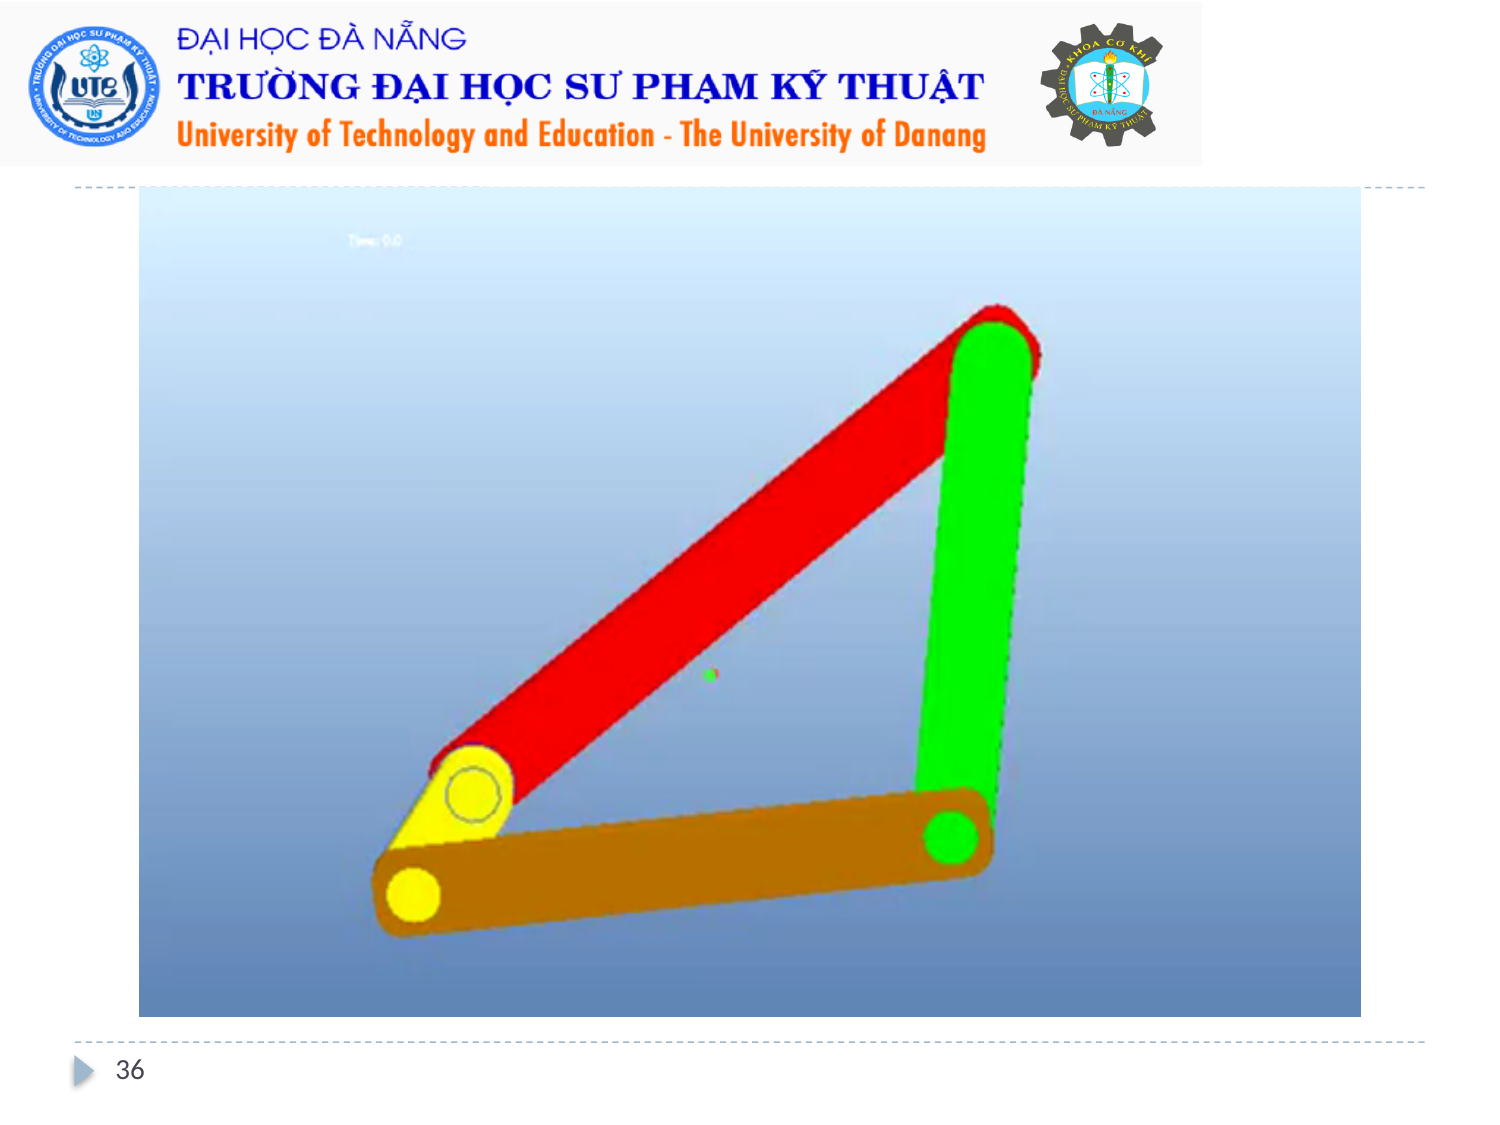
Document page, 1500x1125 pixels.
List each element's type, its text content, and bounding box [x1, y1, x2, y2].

slide_number 36 [100, 1042, 426, 1103]
picture [138, 187, 1361, 1017]
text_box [0, 0, 1208, 175]
